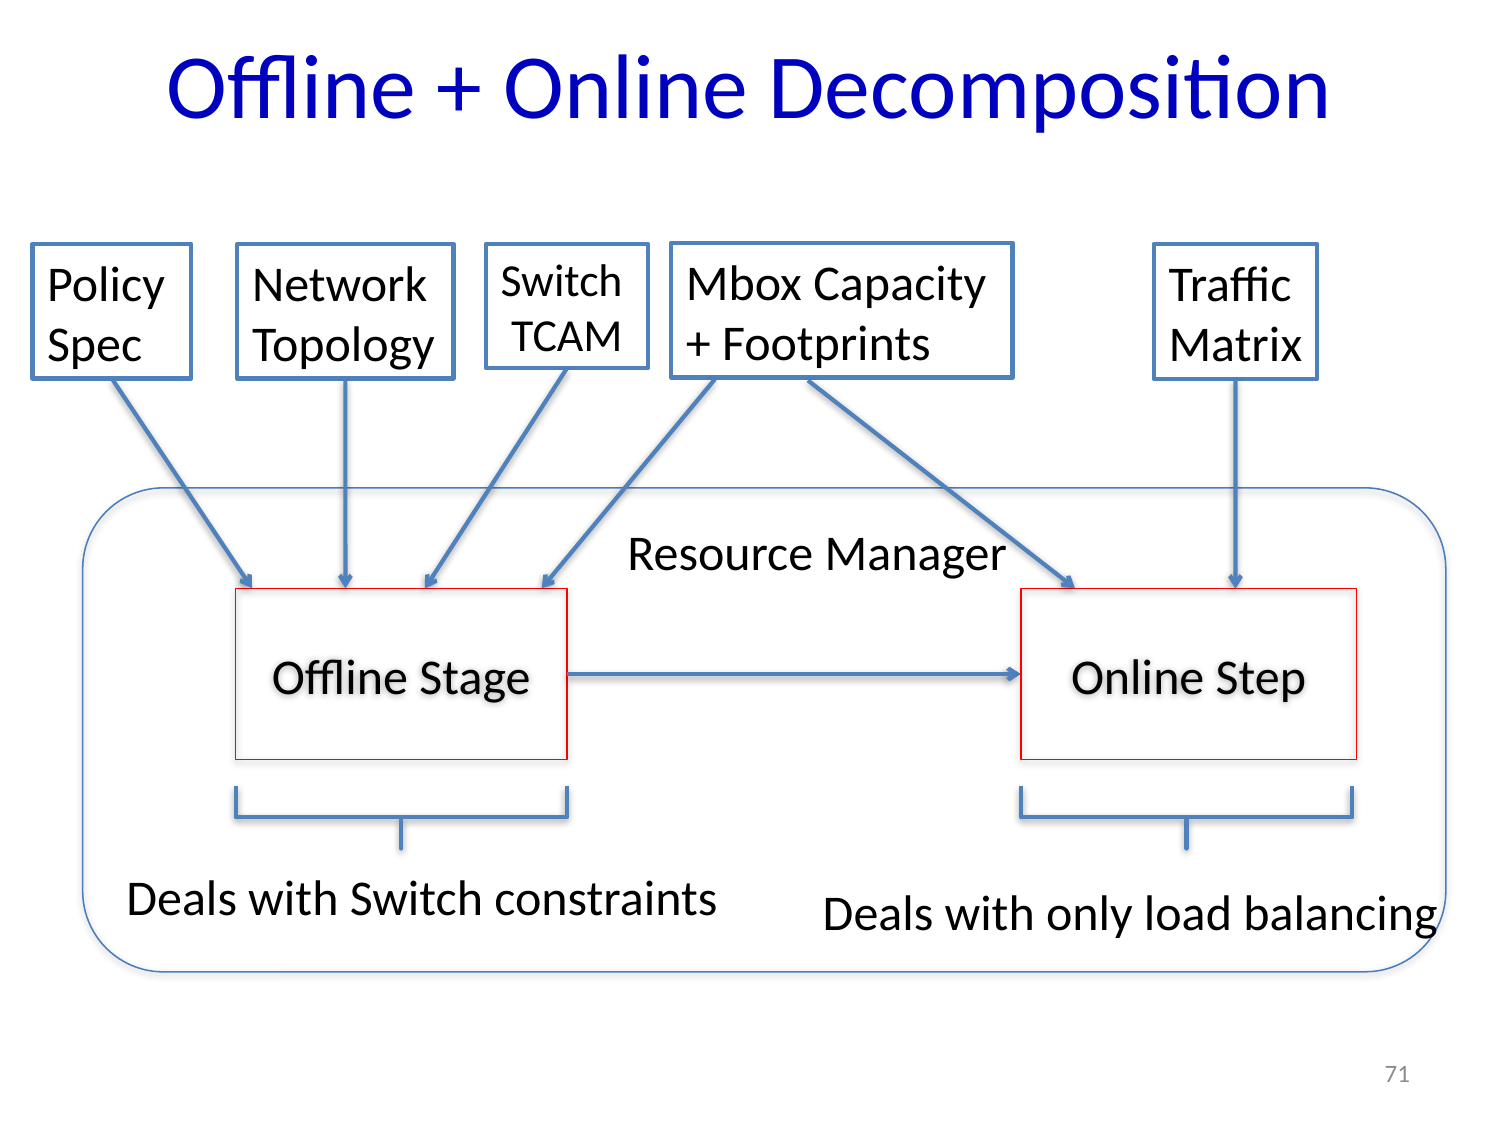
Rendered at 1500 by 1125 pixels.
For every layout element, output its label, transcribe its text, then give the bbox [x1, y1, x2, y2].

text_box [234, 786, 569, 851]
text_box Policy Spec [30, 242, 193, 381]
text_box Mbox Capacity + Footprints [669, 241, 1015, 380]
text_box Deals with only load balancing [807, 873, 1500, 948]
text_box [424, 369, 568, 589]
text_box Network Topology [235, 242, 456, 381]
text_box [541, 378, 716, 589]
text_box Traffic Matrix [1152, 242, 1319, 381]
text_box Resource Manager [720, 512, 802, 588]
text_box Deals with Switch constraints [111, 858, 796, 933]
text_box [111, 379, 253, 589]
title Offline + Online Decomposition [75, 9, 1425, 155]
slide_number 71 [1074, 1042, 1425, 1103]
text_box Switch TCAM [484, 242, 650, 370]
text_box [807, 380, 1076, 589]
text_box [1019, 786, 1354, 851]
text_box [81, 487, 1447, 973]
text_box Resource Manager [1079, 512, 1086, 588]
